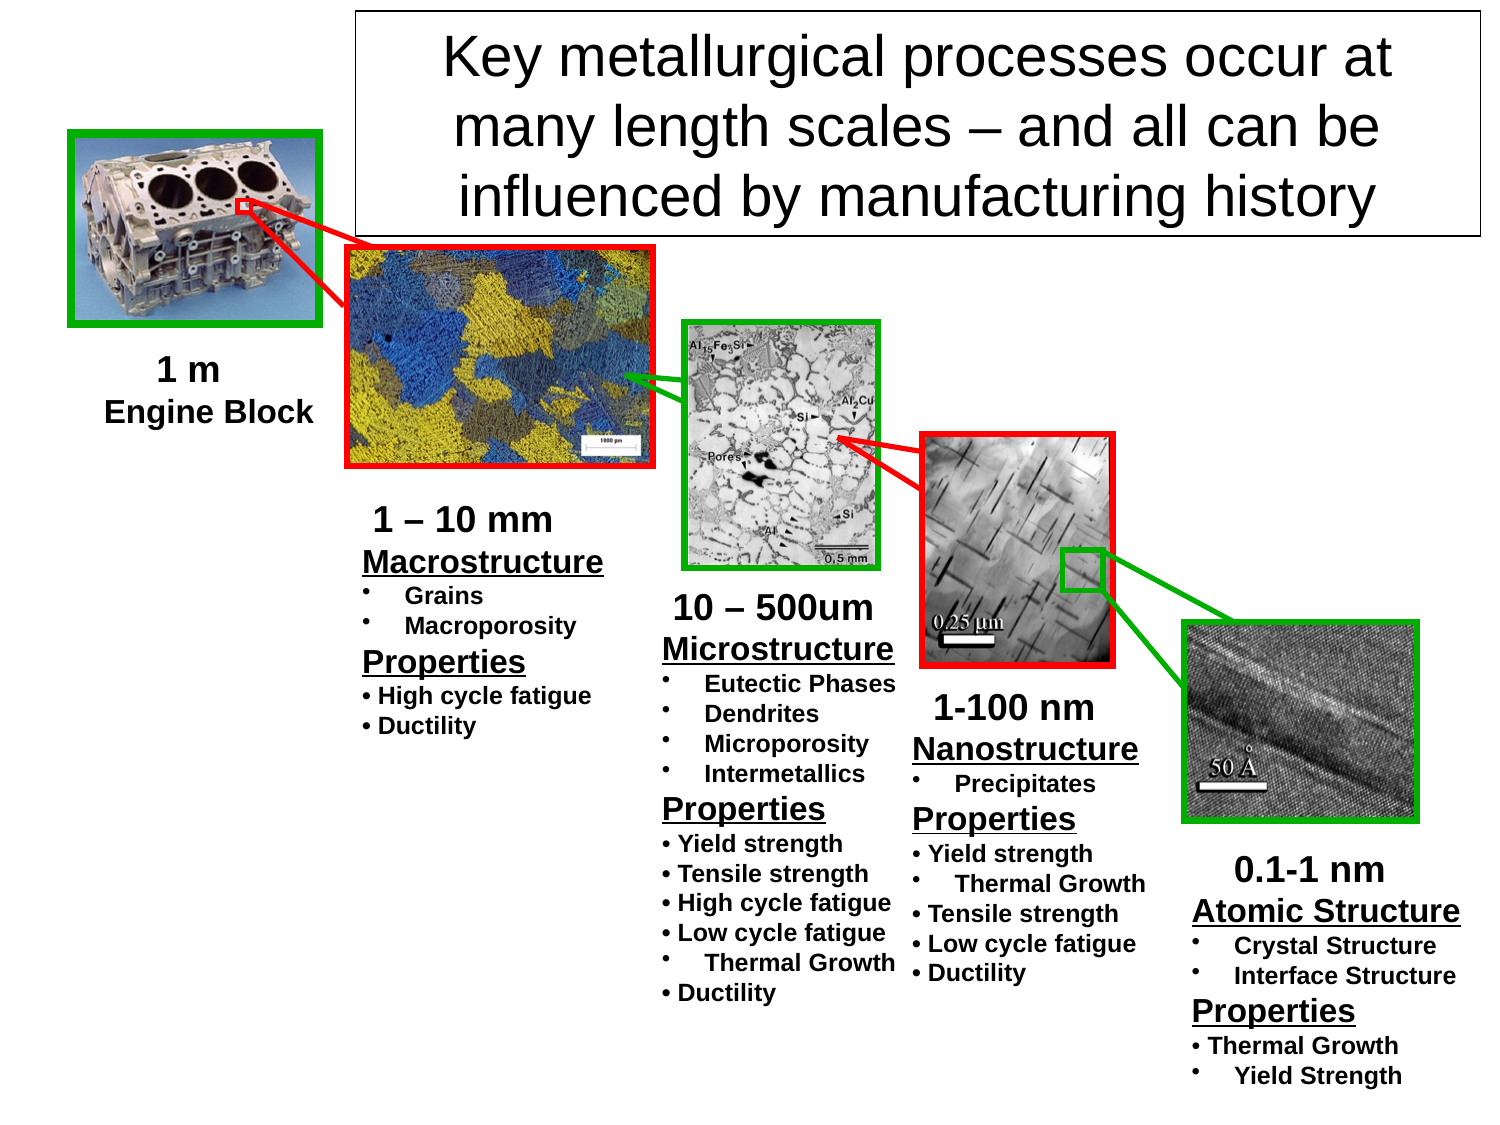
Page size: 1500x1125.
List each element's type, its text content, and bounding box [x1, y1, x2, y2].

picture [74, 137, 316, 320]
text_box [1062, 549, 1479, 1100]
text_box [624, 324, 917, 1060]
text_box 1 m Engine Block [88, 337, 244, 438]
text_box Key metallurgical processes occur at many length scales – and all can be influenced by manufacturing history [355, 11, 1481, 236]
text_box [837, 437, 1161, 999]
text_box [249, 199, 651, 751]
